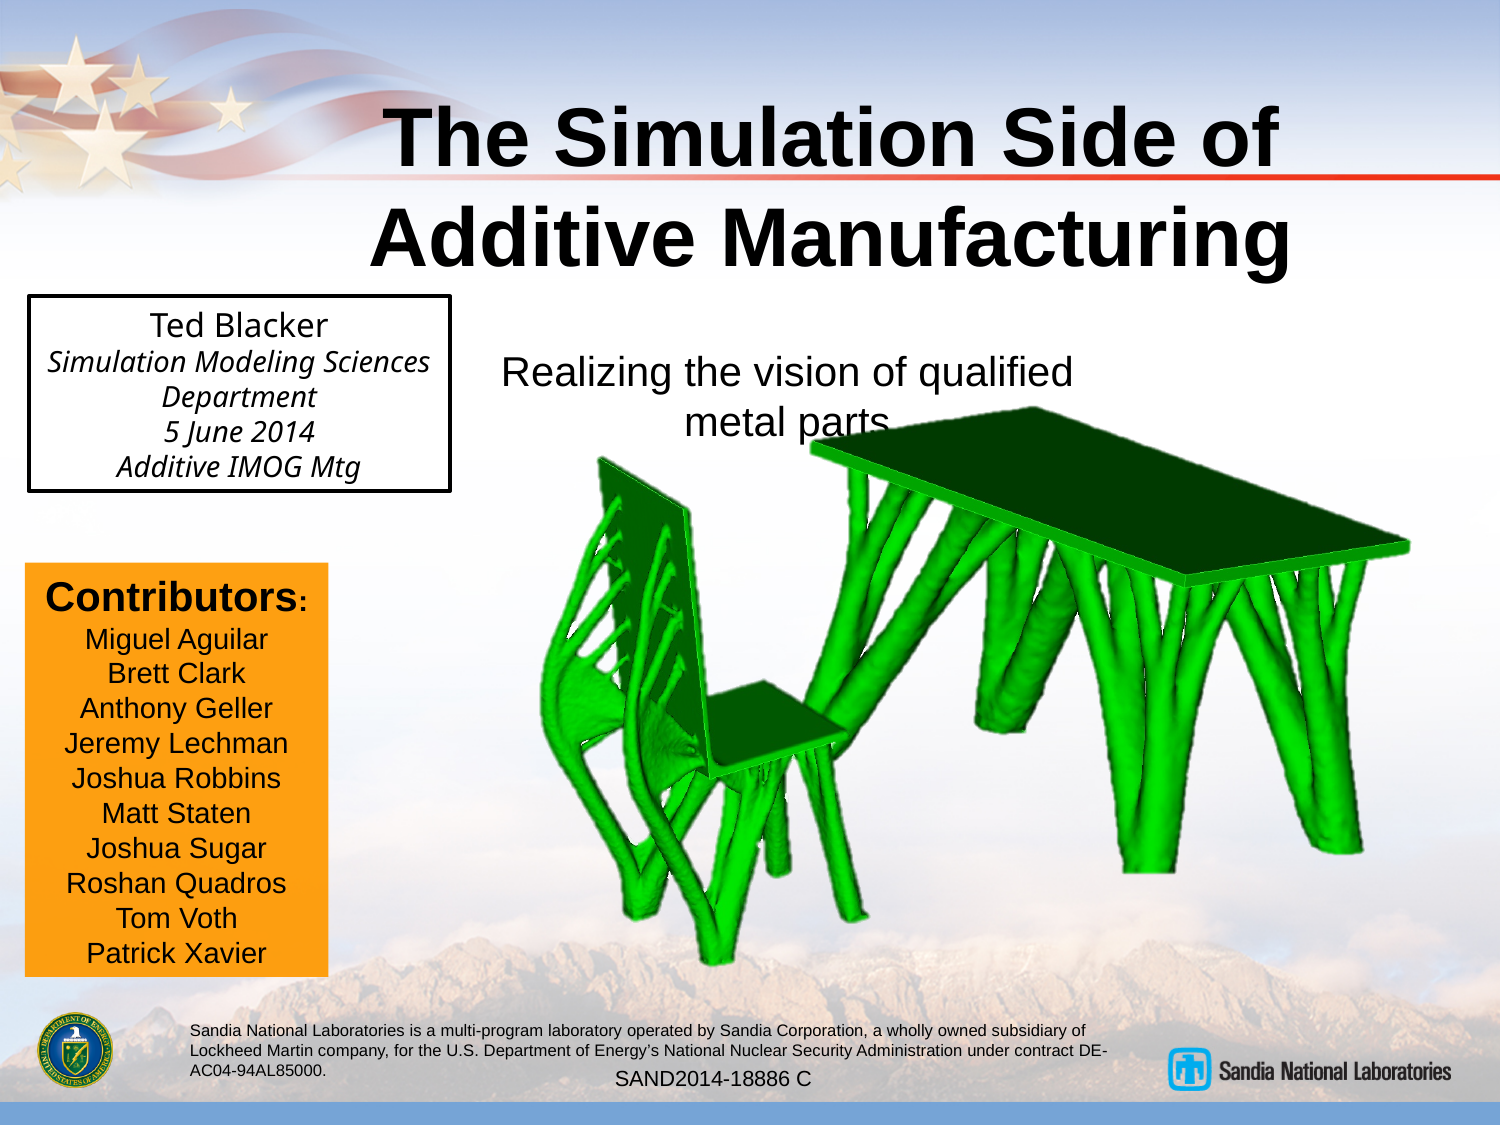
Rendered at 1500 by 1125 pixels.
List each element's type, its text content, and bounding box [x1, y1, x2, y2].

text_box Contributors: Miguel Aguilar Brett Clark Anthony Geller Jeremy Lechman Joshua Robbins Matt Staten Joshua Sugar Roshan Quadros Tom Voth Patrick Xavier [24, 562, 329, 977]
text_box Realizing the vision of qualified metal parts [452, 337, 1138, 488]
picture [0, 0, 1500, 1125]
title The Simulation Side of Additive Manufacturing [200, 112, 1463, 354]
text_box SAND2014-18886 C [600, 1057, 925, 1098]
text_box Ted Blacker Simulation Modeling Sciences Department 5 June 2014 Additive IMOG Mtg [27, 294, 452, 493]
text_box Sandia National Laboratories is a multi-program laboratory operated by Sandia Corporation, a wholly owned subsidiary of Lockheed Martin company, for the U.S. Department of Energy’s National Nuclear Security Administration under contract DE-AC04-94AL85000. [174, 1012, 1150, 1087]
